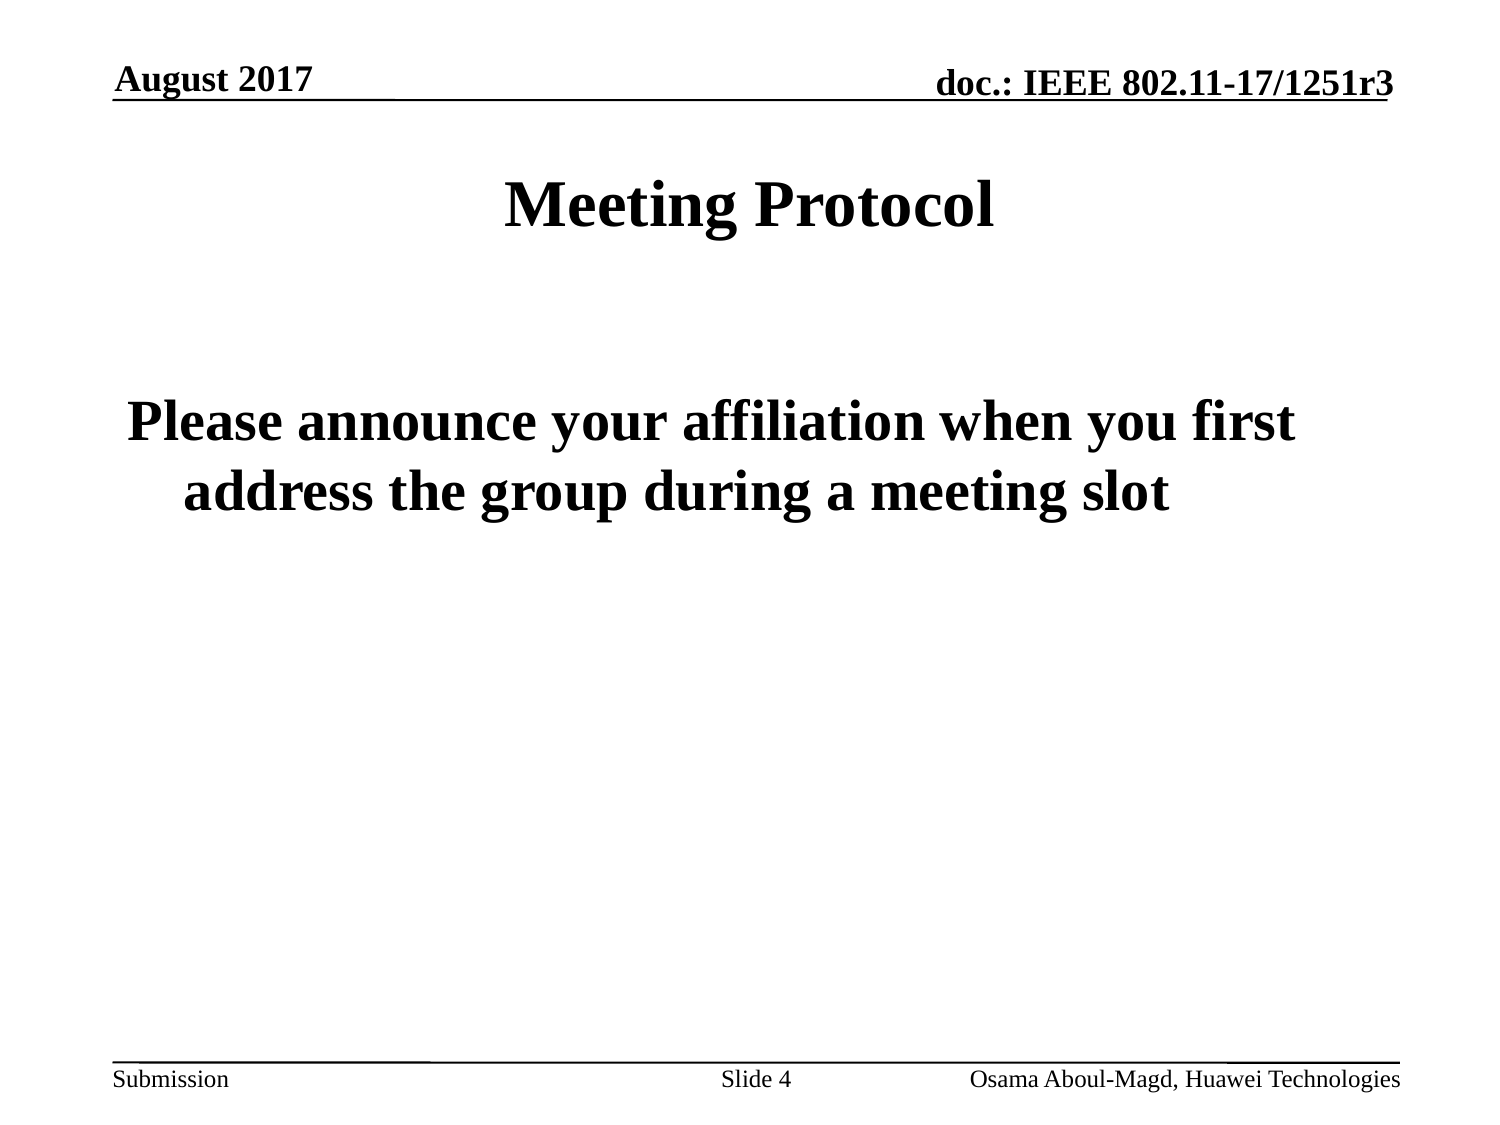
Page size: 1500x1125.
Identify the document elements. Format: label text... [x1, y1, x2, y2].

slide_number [114, 54, 423, 100]
slide_number Slide 4 [712, 1061, 800, 1123]
title Meeting Protocol [112, 112, 1388, 288]
list Please announce your affiliation when you first address the group during a meeting slot [112, 374, 1388, 513]
footer Osama Aboul-Magd, Huawei Technologies [878, 1061, 1402, 1093]
